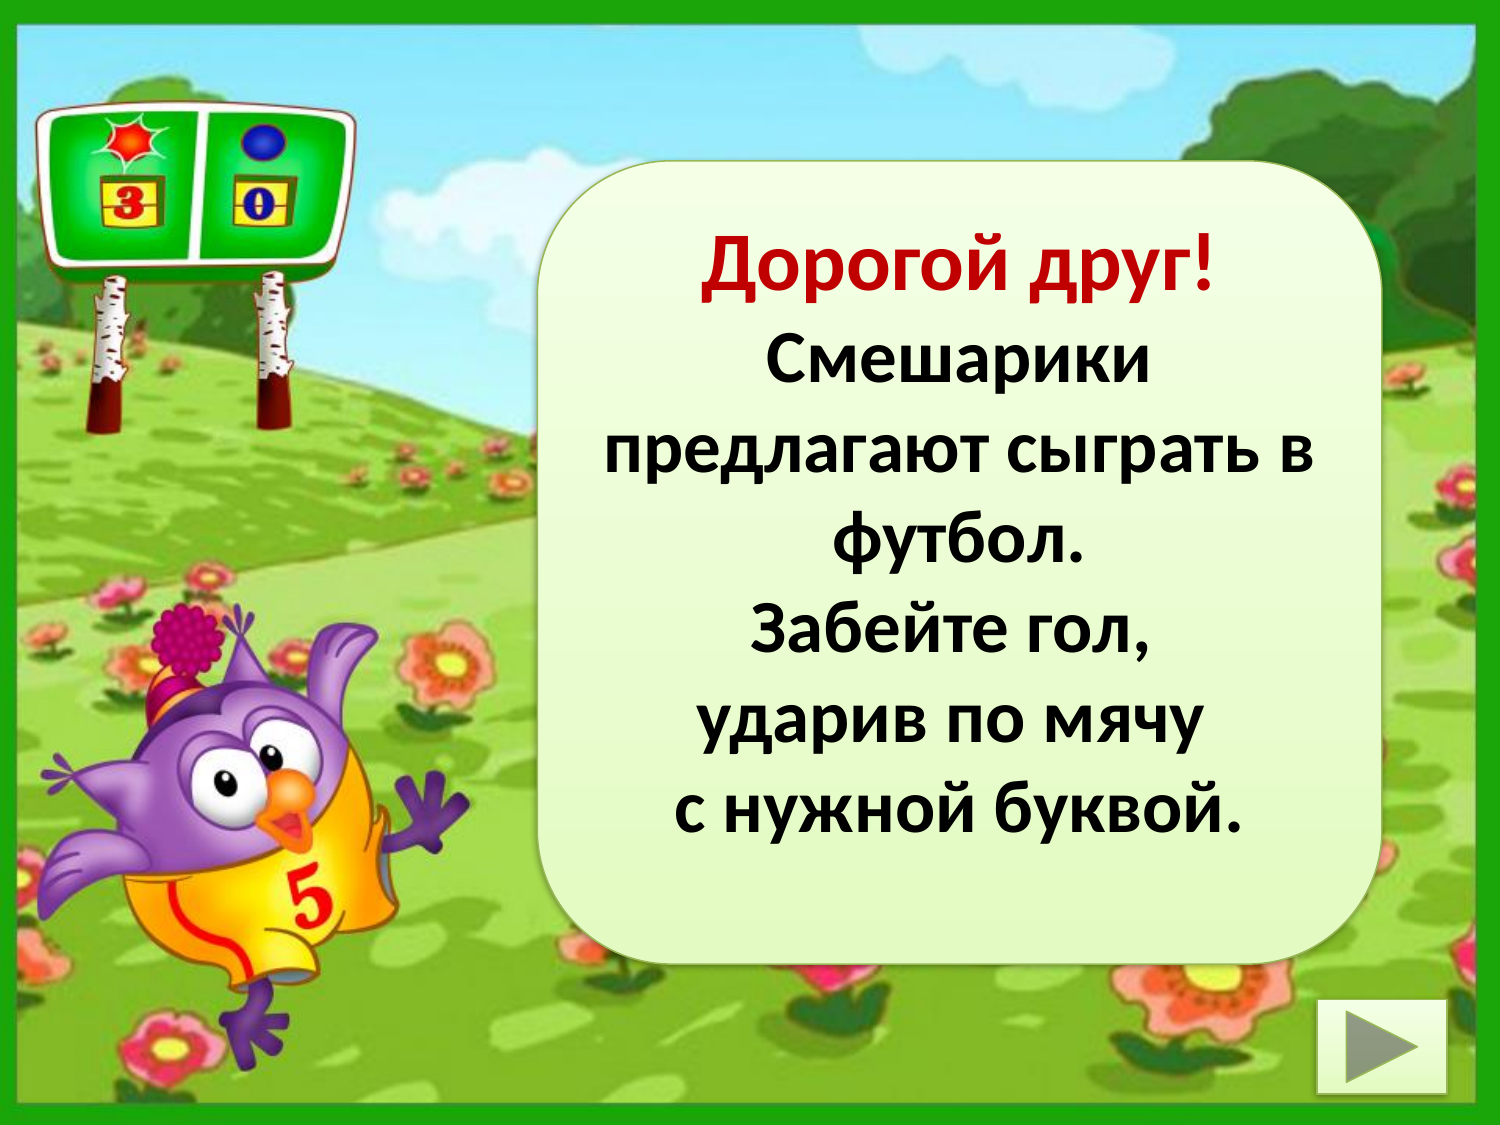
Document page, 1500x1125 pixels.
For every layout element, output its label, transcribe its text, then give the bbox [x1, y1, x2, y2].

text_box [1316, 999, 1448, 1095]
picture [0, 0, 1500, 1125]
text_box Дорогой друг! Смешарики предлагают сыграть в футбол. Забейте гол, ударив по мячу с нужной буквой. [536, 160, 1383, 965]
